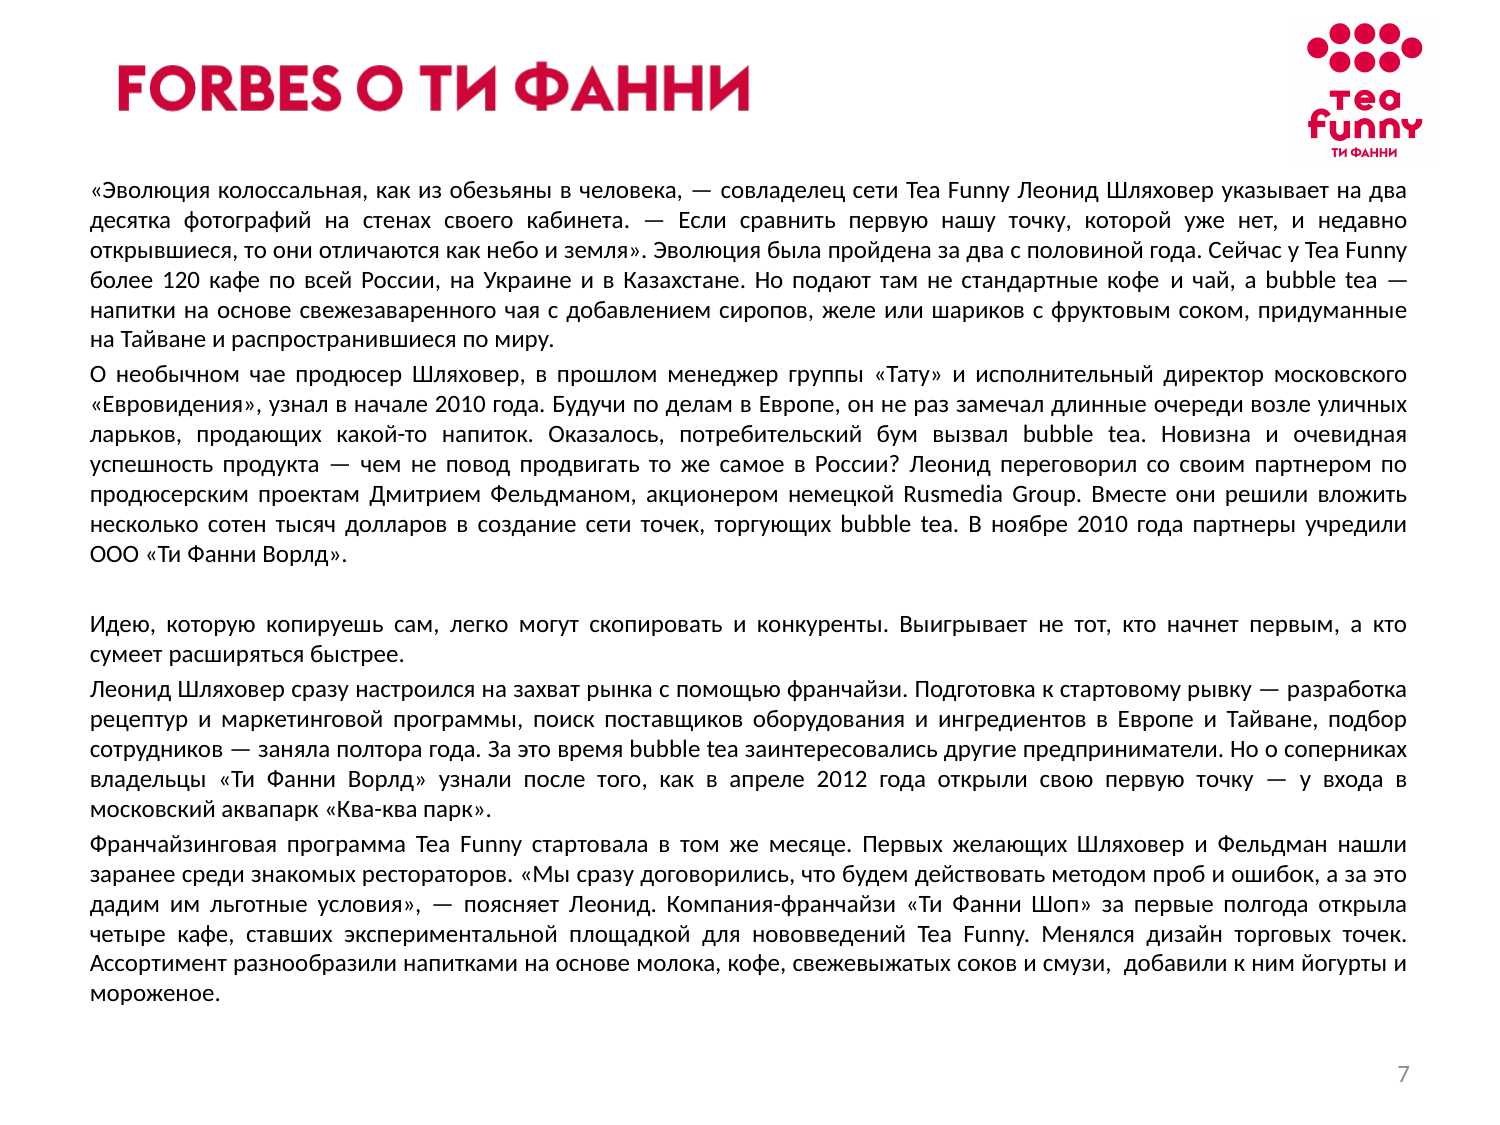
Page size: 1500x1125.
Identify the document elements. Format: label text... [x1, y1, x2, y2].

list «Эволюция колоссальная, как из обезьяны в человека, — совладелец сети Tea Funny Леонид Шляховер указывает на два десятка фотографий на стенах своего кабинета. — Если сравнить первую нашу точку, которой уже нет, и недавно открывшиеся, то они отличаются как небо и земля». Эволюция была пройдена за два с половиной года. Сейчас у Tea Funny более 120 кафе по всей России, на Украине и в Казахстане. Но подают там не стандартные кофе и чай, а bubble tea — напитки на основе свежезаваренного чая с добавлением сиропов, желе или шариков с фруктовым соком, придуманные на Тайване и распространившиеся по миру. О необычном чае продюсер Шляховер, в прошлом менеджер группы «Тату» и исполнительный директор московского «Евровидения», узнал в начале 2010 года. Будучи по делам в Европе, он не раз замечал длинные очереди возле уличных ларьков, продающих какой-то напиток. Оказалось, потребительский бум вызвал bubble tea. Новизна и очевидная успешность продукта — чем не повод продвигать то же самое в России? Леонид переговорил со своим партнером по продюсерским проектам Дмитрием Фельдманом, акционером немецкой Rusmedia Group. Вместе они решили вложить несколько сотен тысяч долларов в создание сети точек, торгующих bubble tea. В ноябре 2010 года партнеры учредили ООО «Ти Фанни Ворлд». Идею, которую копируешь сам, легко могут скопировать и конкуренты. Выигрывает не тот, кто начнет первым, а кто сумеет расширяться быстрее. Леонид Шляховер сразу настроился на захват рынка с помощью франчайзи. Подготовка к стартовому рывку — разработка рецептур и маркетинговой программы, поиск поставщиков оборудования и ингредиентов в Европе и Тайване, подбор сотрудников — заняла полтора года. За это время bubble tea заинтересовались другие предприниматели. Но о соперниках владельцы «Ти Фанни Ворлд» узнали после того, как в апреле 2012 года открыли свою первую точку — у входа в московский аквапарк «Ква-ква парк». Франчайзинговая программа Tea Funny стартовала в том же месяце. Первых желающих Шляховер и Фельдман нашли заранее среди знакомых рестораторов. «Мы сразу договорились, что будем действовать методом проб и ошибок, а за это дадим им льготные условия», — поясняет Леонид. Компания-франчайзи «Ти Фанни Шоп» за первые полгода открыла четыре кафе, ставших экспериментальной площадкой для нововведений Tea Funny. Менялся дизайн торговых точек. Ассортимент разнообразили напитками на основе молока, кофе, свежевыжатых соков и смузи, добавили к ним йогурты и мороженое. [74, 172, 1425, 909]
picture [76, 20, 1489, 166]
slide_number 7 [1074, 1042, 1425, 1103]
